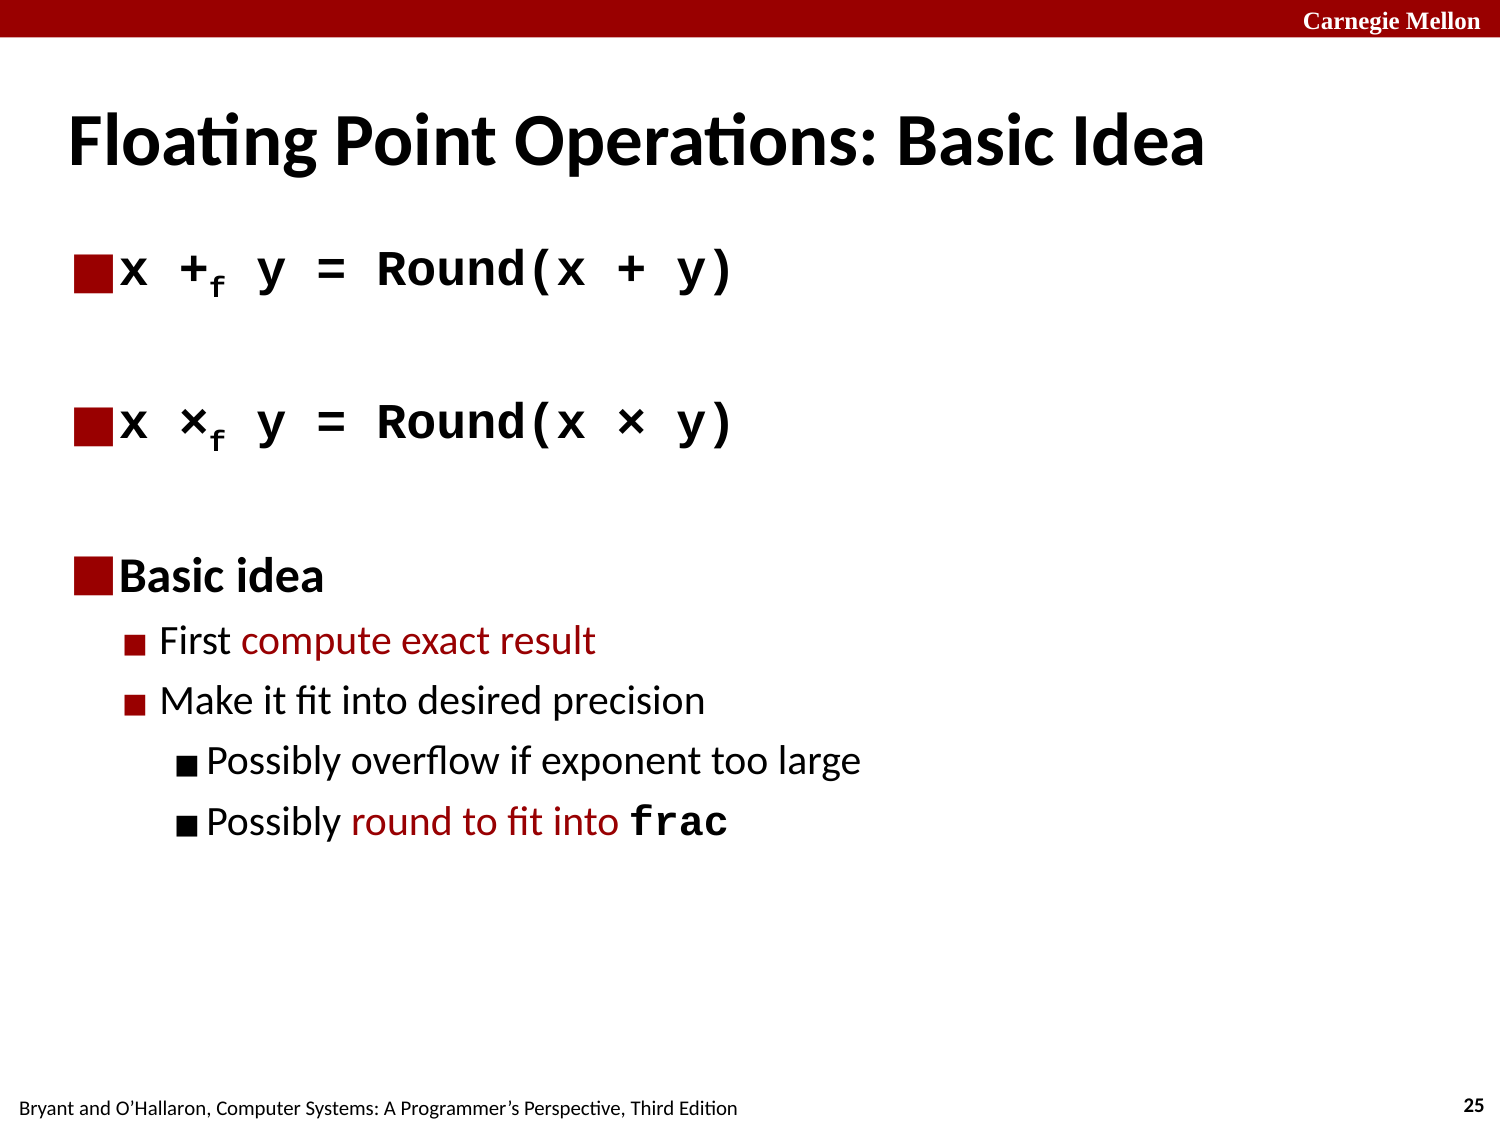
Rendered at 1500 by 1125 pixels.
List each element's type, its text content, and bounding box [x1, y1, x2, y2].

list x +f y = Round(x + y) x ×f y = Round(x × y) Basic idea First compute exact result Make it fit into desired precision Possibly overflow if exponent too large Possibly round to fit into frac [62, 229, 1438, 1121]
title Floating Point Operations: Basic Idea [62, 41, 1438, 229]
